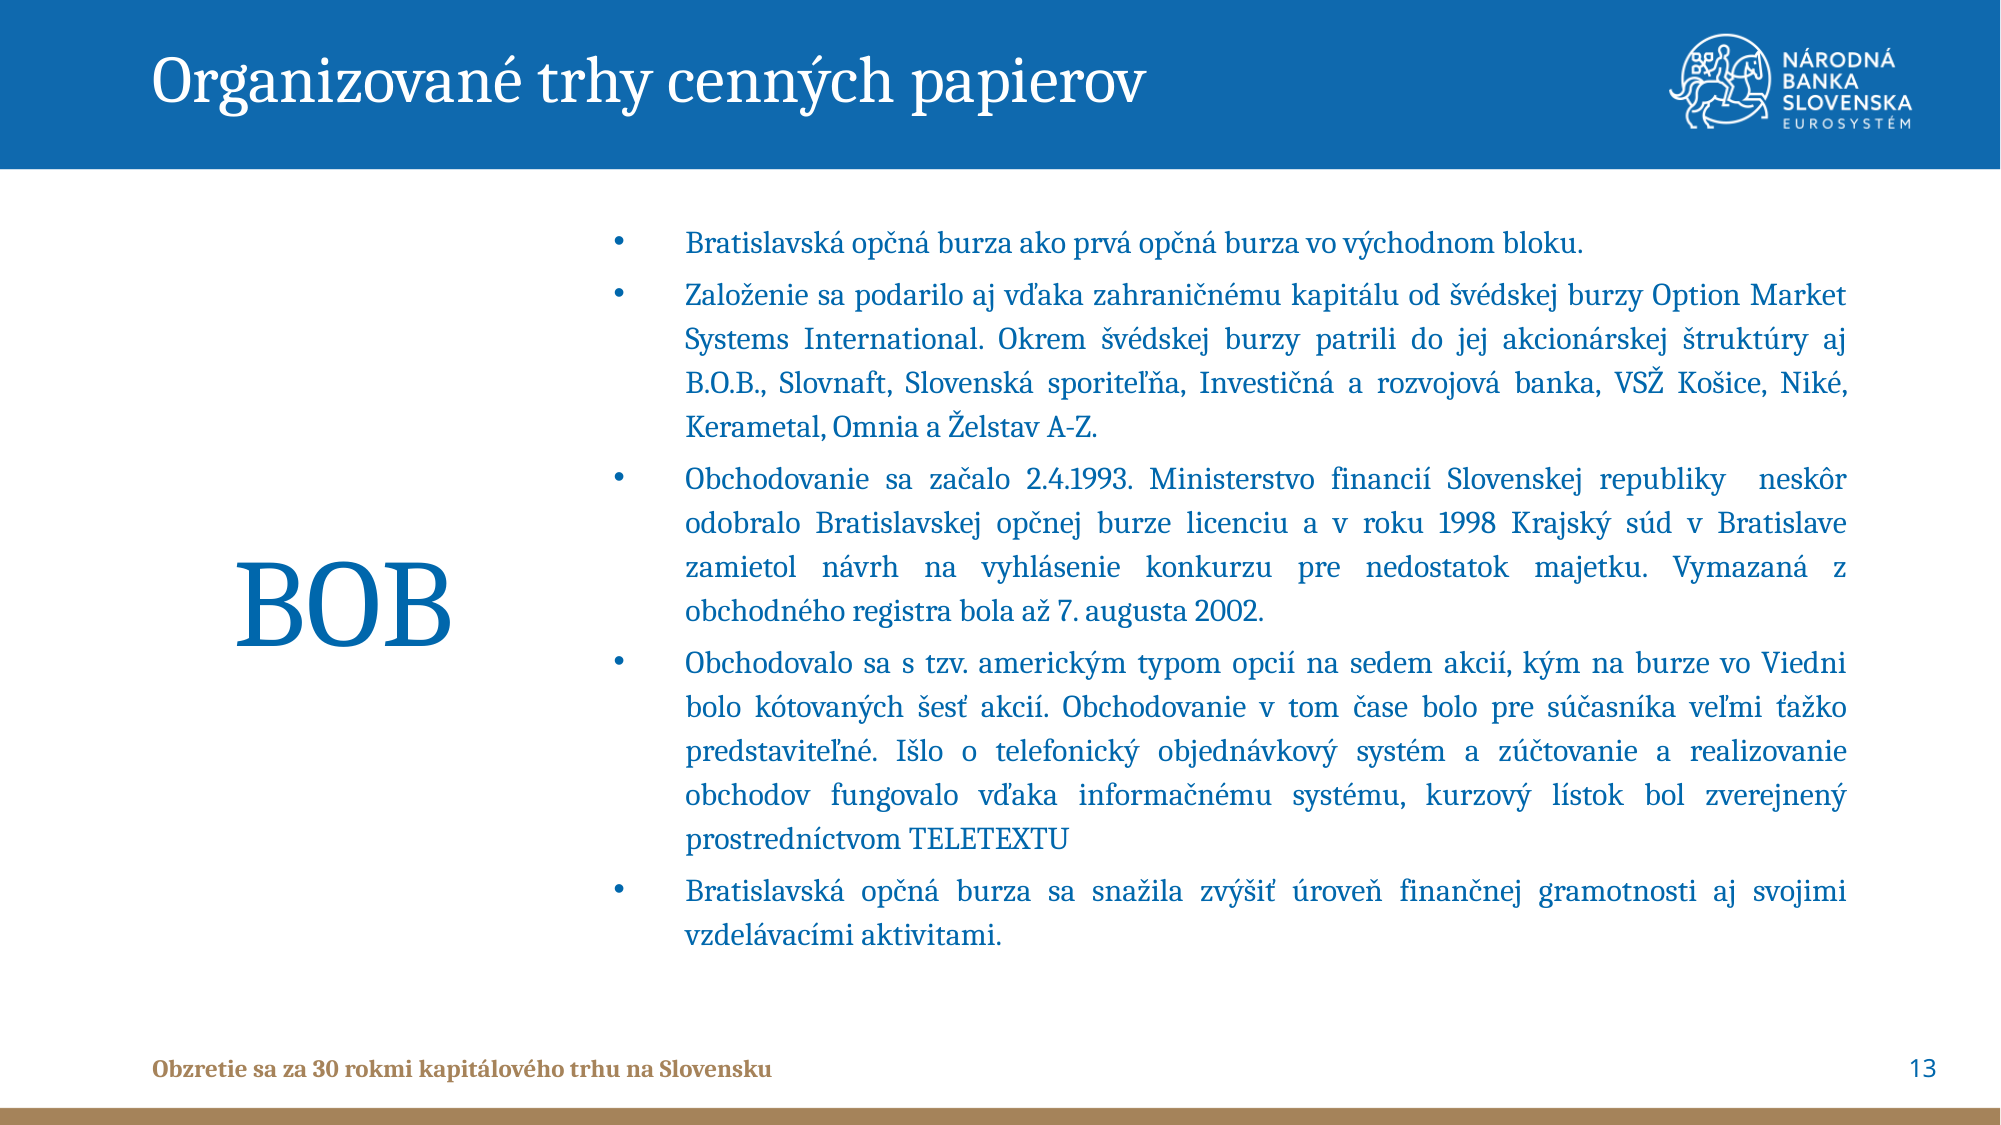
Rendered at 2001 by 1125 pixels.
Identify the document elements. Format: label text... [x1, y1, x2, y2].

picture [0, 0, 2001, 1125]
list Bratislavská opčná burza ako prvá opčná burza vo východnom bloku. Založenie sa podarilo aj vďaka zahraničnému kapitálu od švédskej burzy Option Market Systems International. Okrem švédskej burzy patrili do jej akcionárskej štruktúry aj B.O.B., Slovnaft, Slovenská sporiteľňa, Investičná a rozvojová banka, VSŽ Košice, Niké, Kerametal, Omnia a Želstav A-Z. Obchodovanie sa začalo 2.4.1993. Ministerstvo financií Slovenskej republiky neskôr odobralo Bratislavskej opčnej burze licenciu a v roku 1998 Krajský súd v Bratislave zamietol návrh na vyhlásenie konkurzu pre nedostatok majetku. Vymazaná z obchodného registra bola až 7. augusta 2002. Obchodovalo sa s tzv. americkým typom opcií na sedem akcií, kým na burze vo Viedni bolo kótovaných šesť akcií. Obchodovanie v tom čase bolo pre súčasníka veľmi ťažko predstaviteľné. Išlo o telefonický objednávkový systém a zúčtovanie a realizovanie obchodov fungovalo vďaka informačnému systému, kurzový lístok bol zverejnený prostredníctvom TELETEXTU Bratislavská opčná burza sa snažila zvýšiť úroveň finančnej gramotnosti aj svojimi vzdelávacími aktivitami. [598, 207, 1863, 1004]
slide_number 13 [1709, 1045, 1952, 1106]
footer Obzretie sa za 30 rokmi kapitálového trhu na Slovensku [137, 1045, 1691, 1106]
list Organizované trhy cenných papierov [137, 37, 1646, 150]
list BOB [137, 207, 550, 1004]
